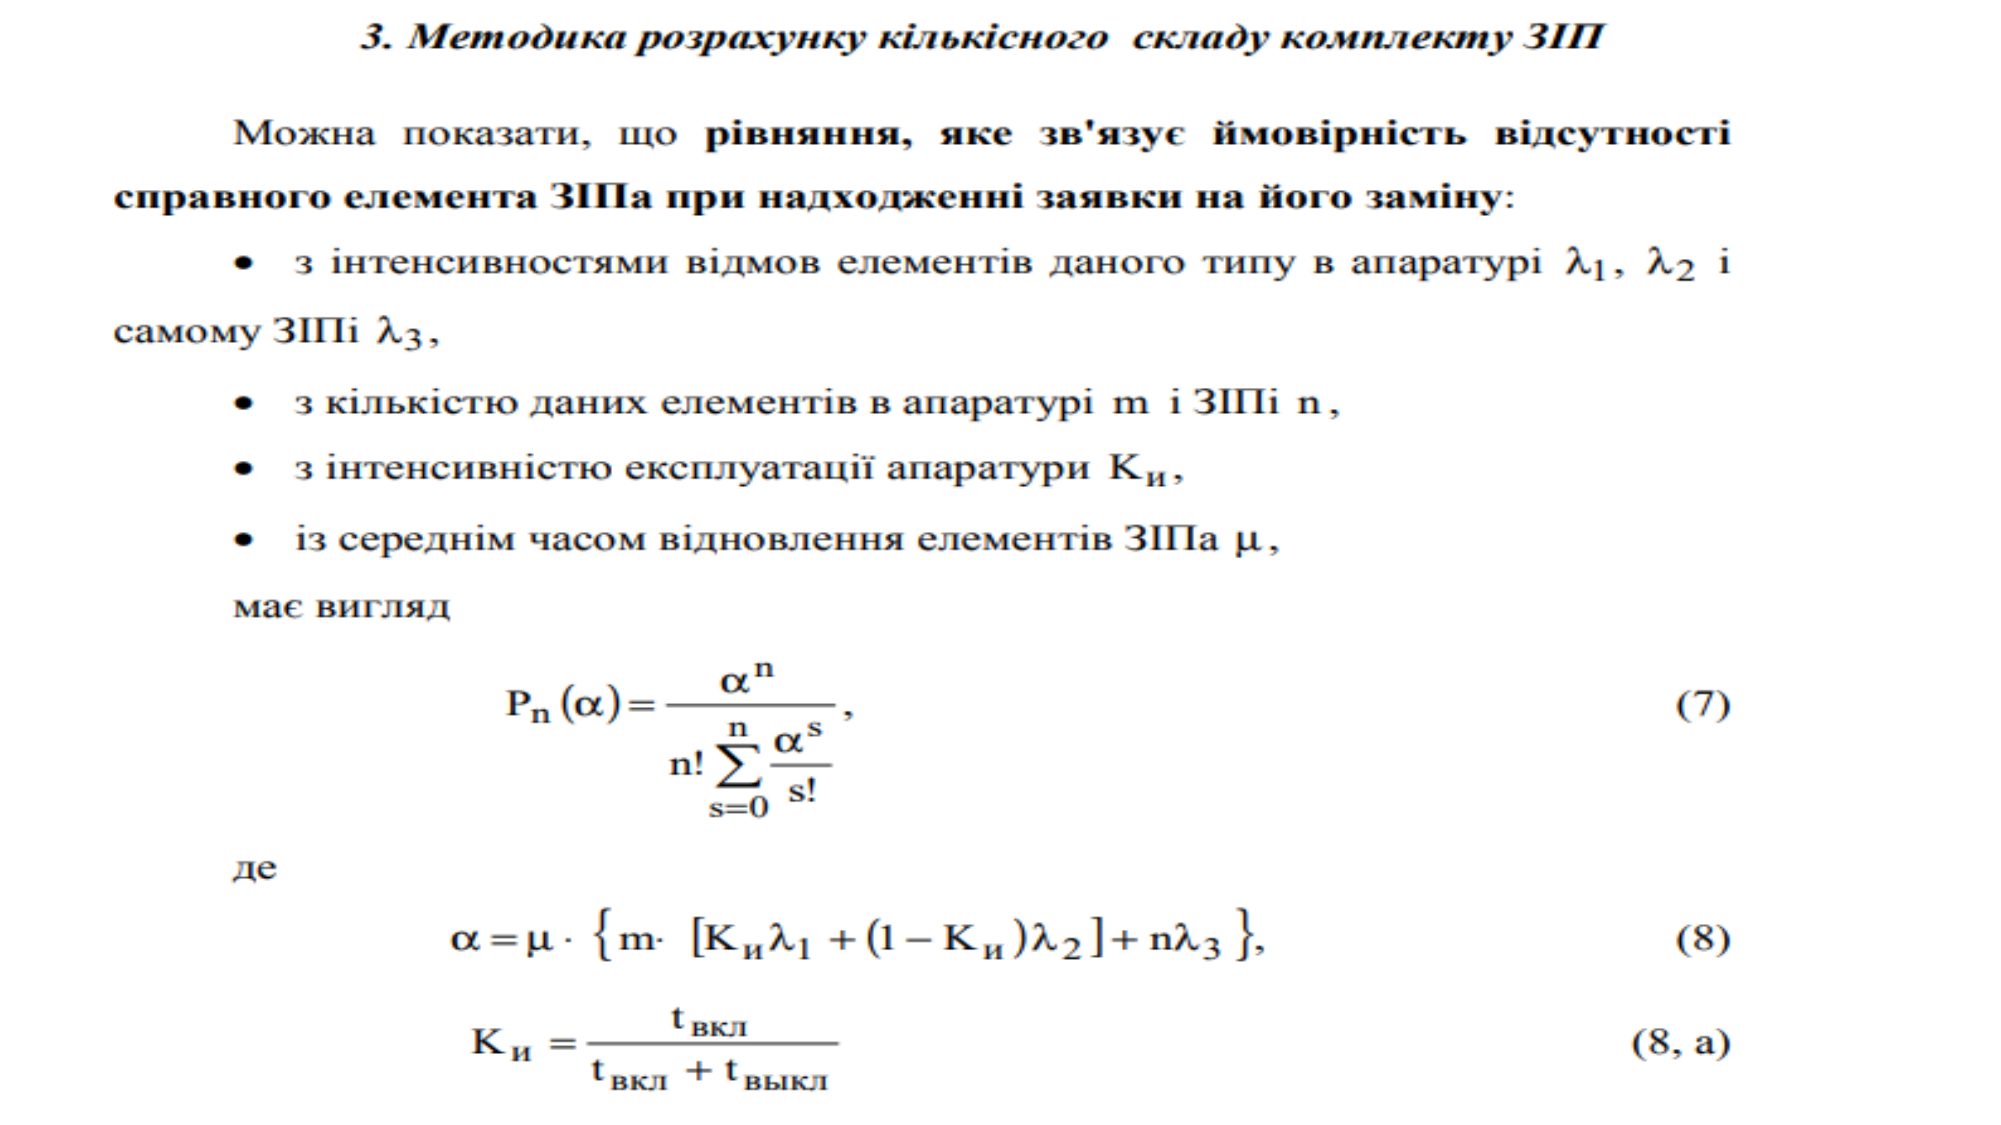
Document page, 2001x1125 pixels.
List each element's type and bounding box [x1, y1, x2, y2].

list [69, 0, 1877, 1125]
